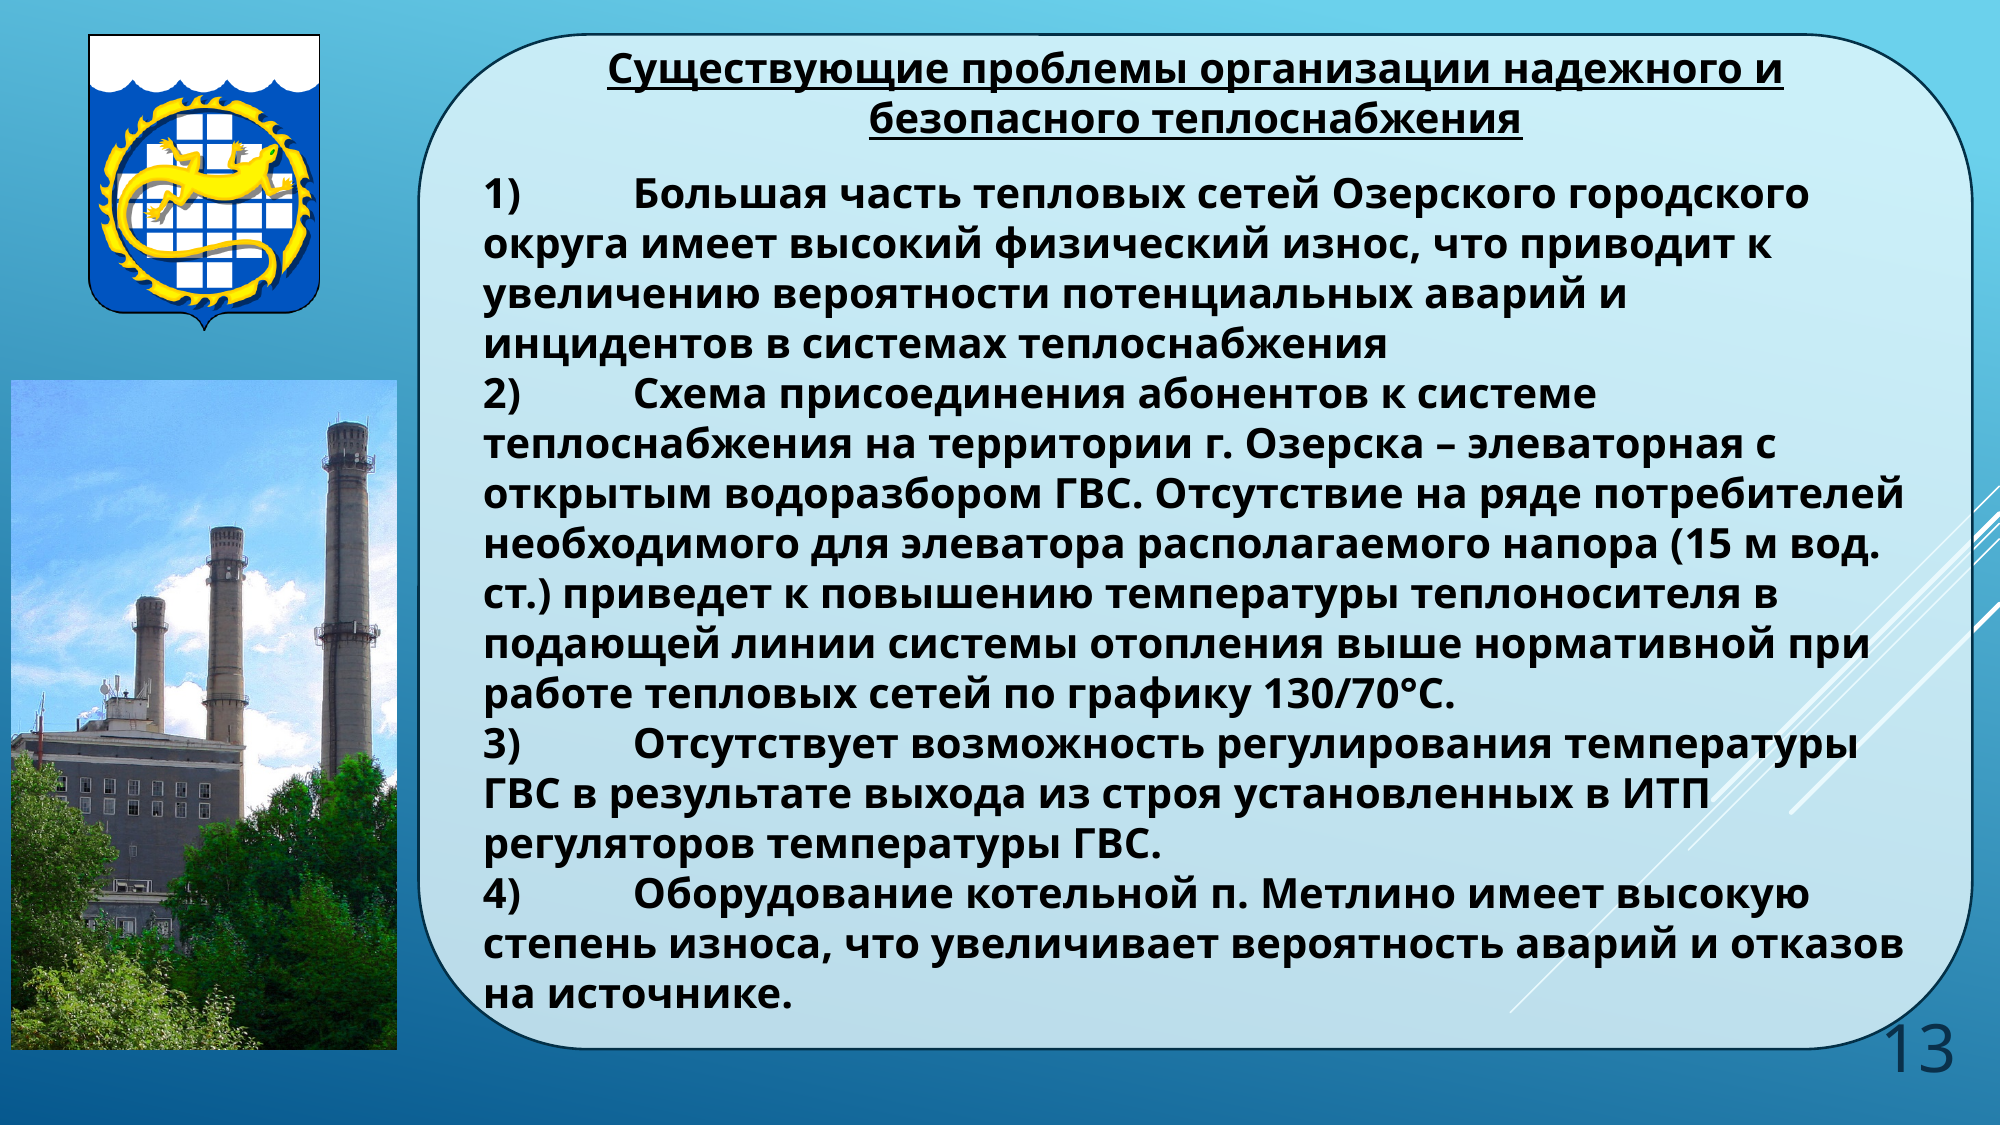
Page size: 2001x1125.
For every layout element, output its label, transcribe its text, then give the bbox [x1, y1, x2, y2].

picture [10, 379, 397, 1050]
text_box 1) Большая часть тепловых сетей Озерского городского округа имеет высокий физический износ, что приводит к увеличению вероятности потенциальных аварий и инцидентов в системах теплоснабжения 2) Схема присоединения абонентов к системе теплоснабжения на территории г. Озерска – элеваторная с открытым водоразбором ГВС. Отсутствие на ряде потребителей необходимого для элеватора располагаемого напора (15 м вод. ст.) приведет к повышению температуры теплоносителя в подающей линии системы отопления выше нормативной при работе тепловых сетей по графику 130/70°С. 3) Отсутствует возможность регулирования температуры ГВС в результате выхода из строя установленных в ИТП регуляторов температуры ГВС. 4) Оборудование котельной п. Метлино имеет высокую степень износа, что увеличивает вероятность аварий и отказов на источнике. [417, 42, 1974, 1051]
picture [88, 34, 320, 332]
text_box Существующие проблемы организации надежного и безопасного теплоснабжения [533, 34, 1858, 150]
slide_number 13 [1785, 994, 1973, 1105]
